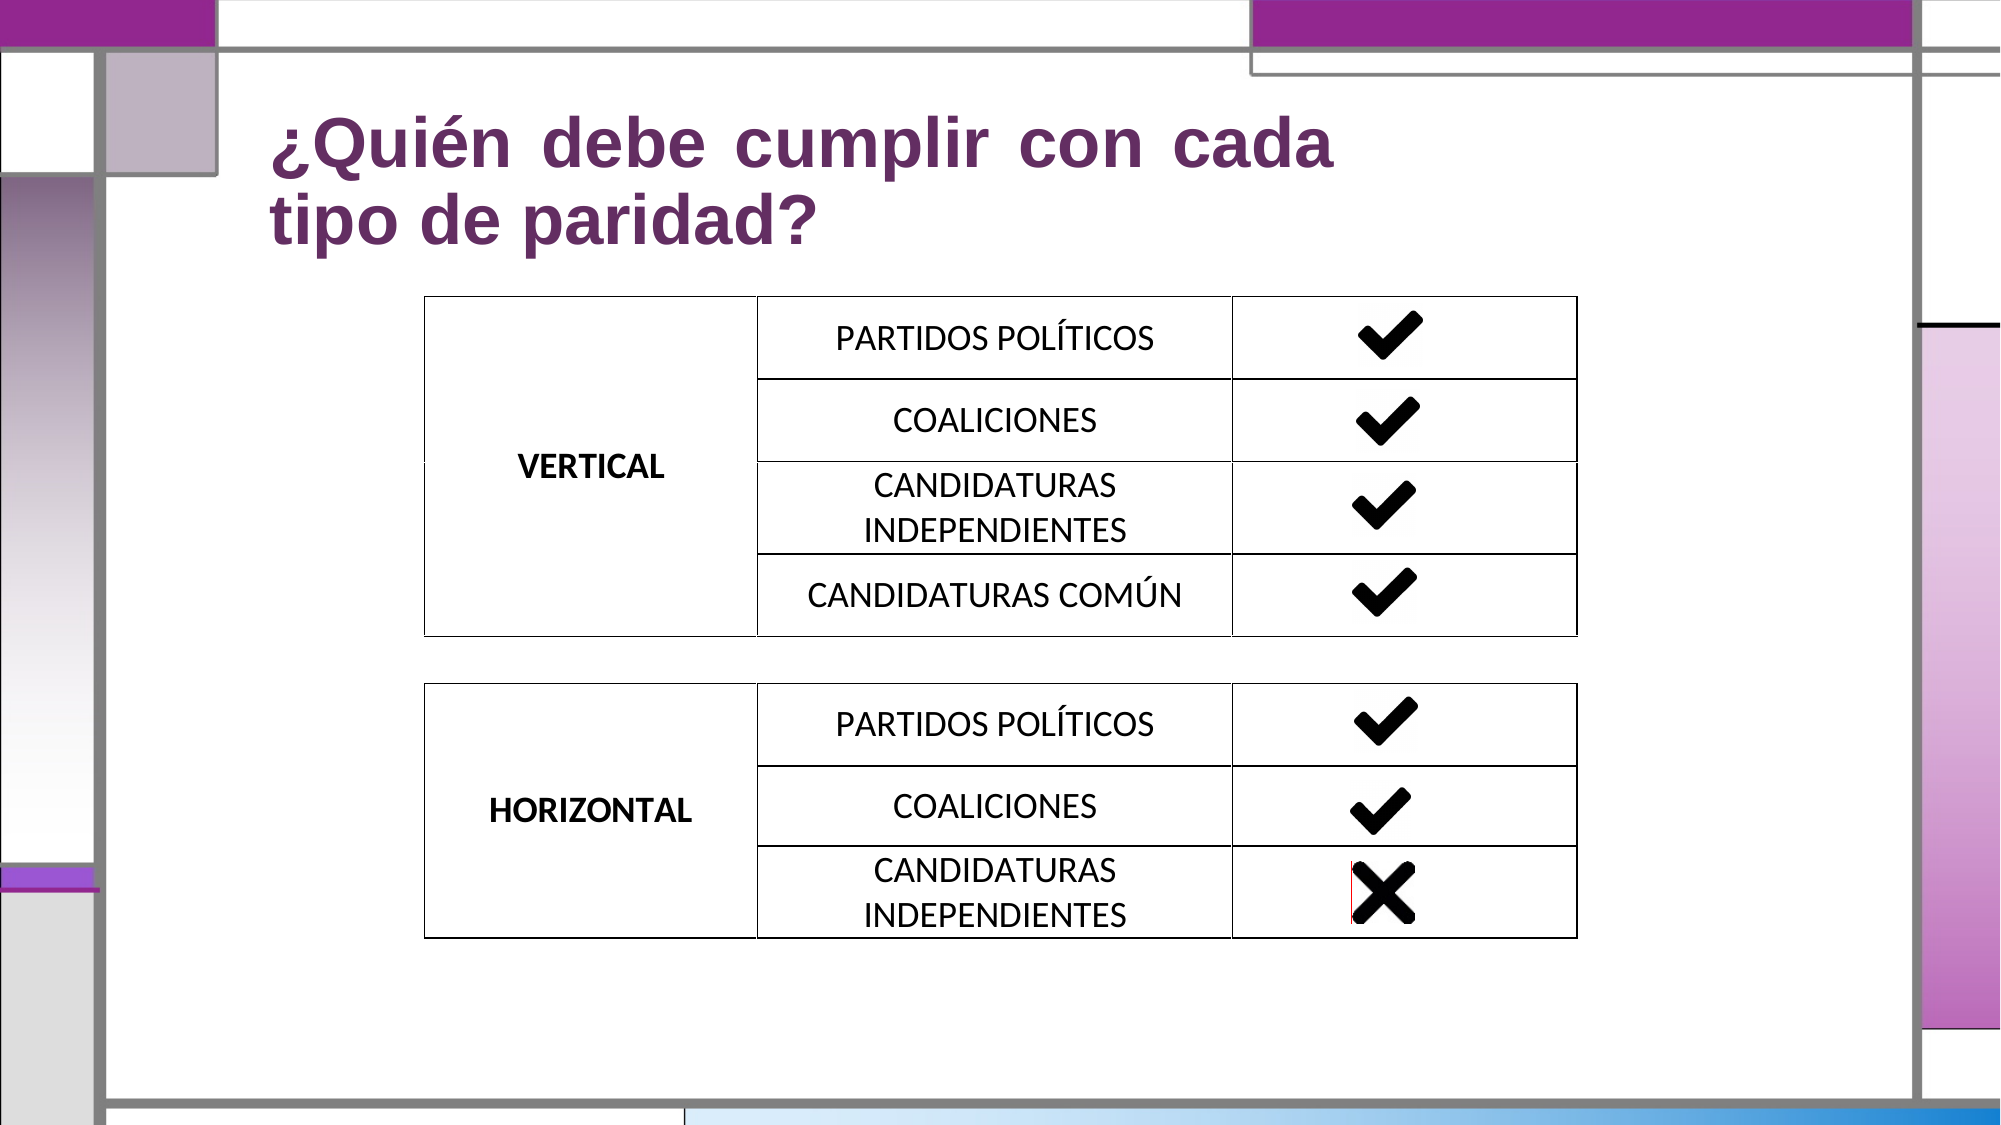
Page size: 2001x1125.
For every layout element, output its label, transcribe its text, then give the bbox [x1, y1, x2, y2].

text_box ¿Quién debe cumplir con cada tipo de paridad? [254, 121, 1350, 268]
picture [0, 0, 2001, 1125]
